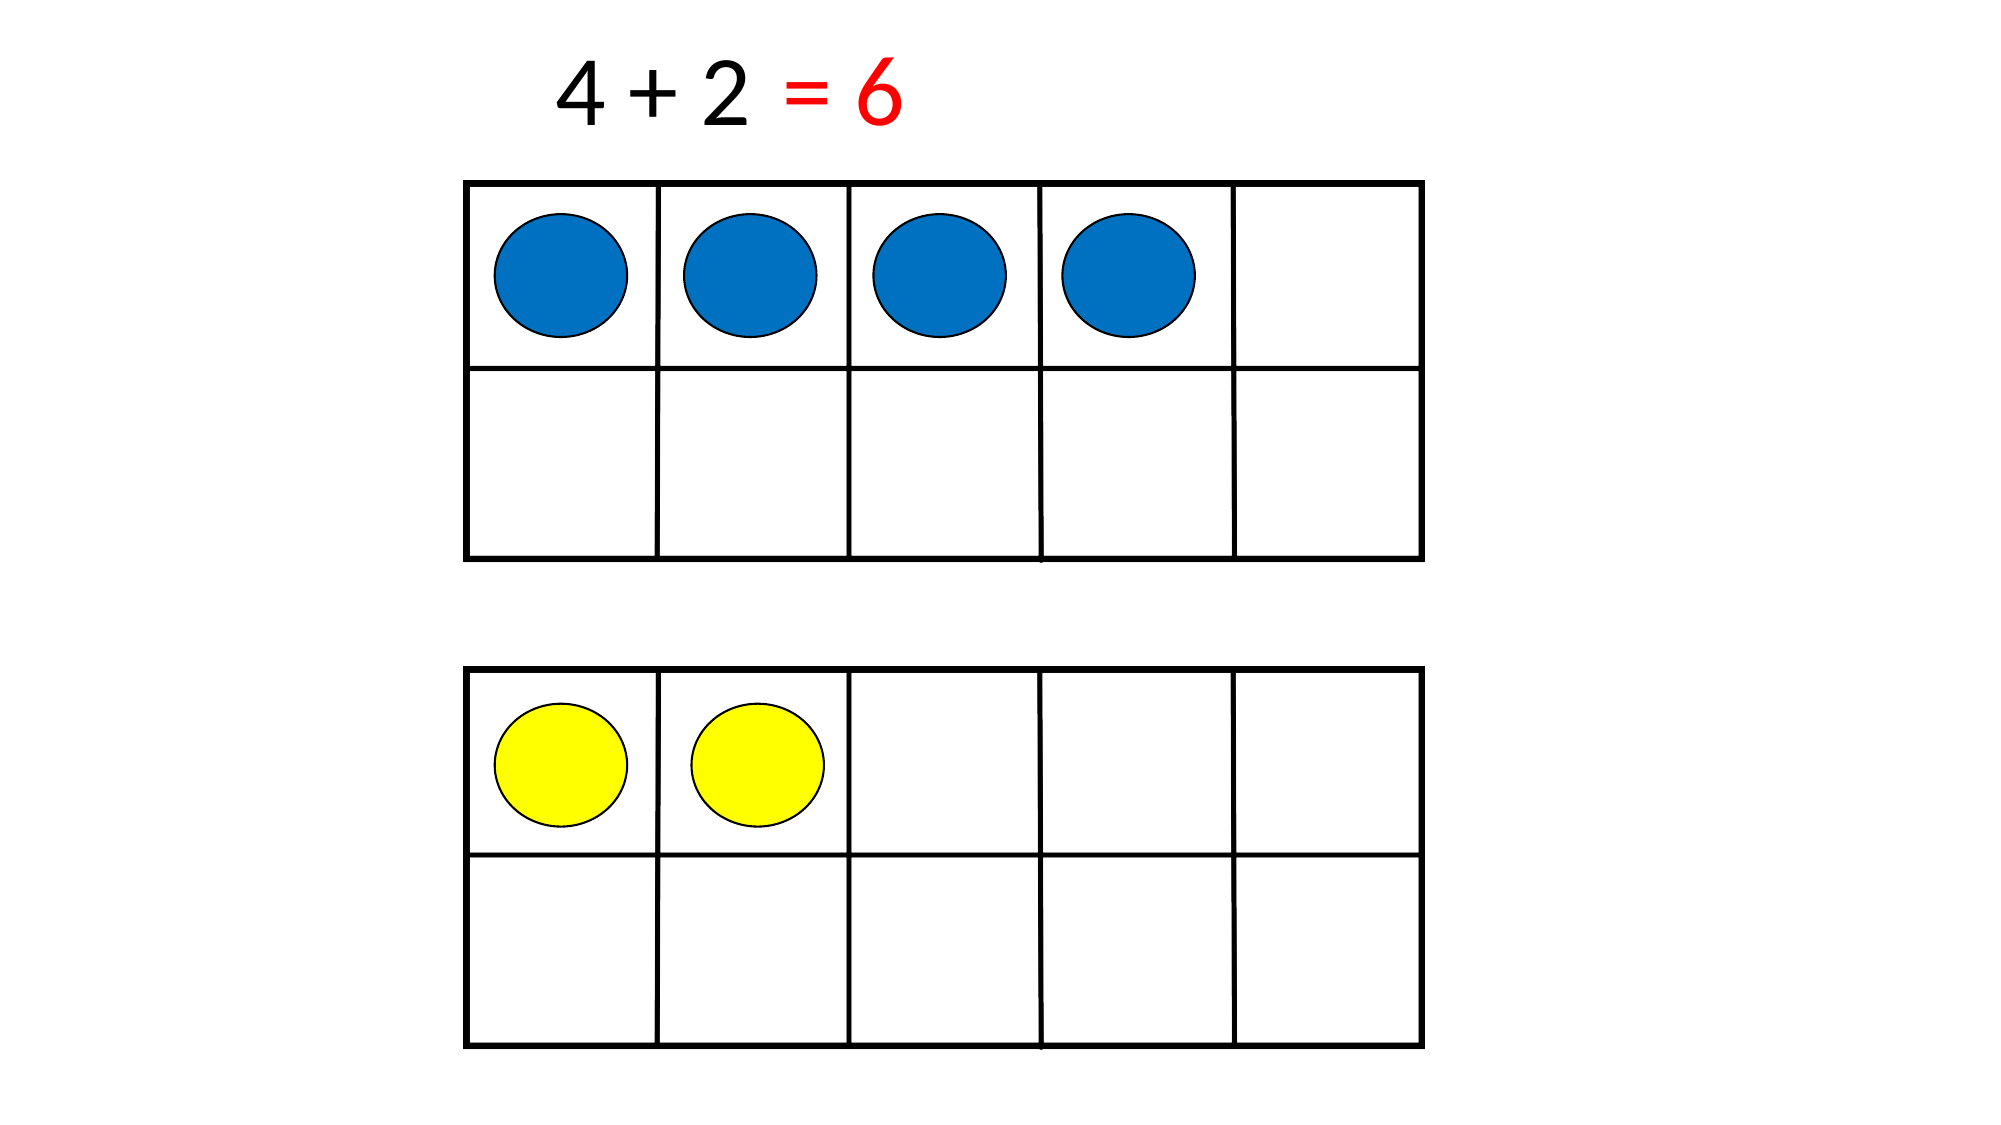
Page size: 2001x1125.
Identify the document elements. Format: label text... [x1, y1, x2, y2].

text_box = 6 [767, 17, 1026, 153]
picture [463, 180, 1425, 563]
text_box 4 + 2 [540, 17, 767, 153]
picture [463, 666, 1425, 1050]
